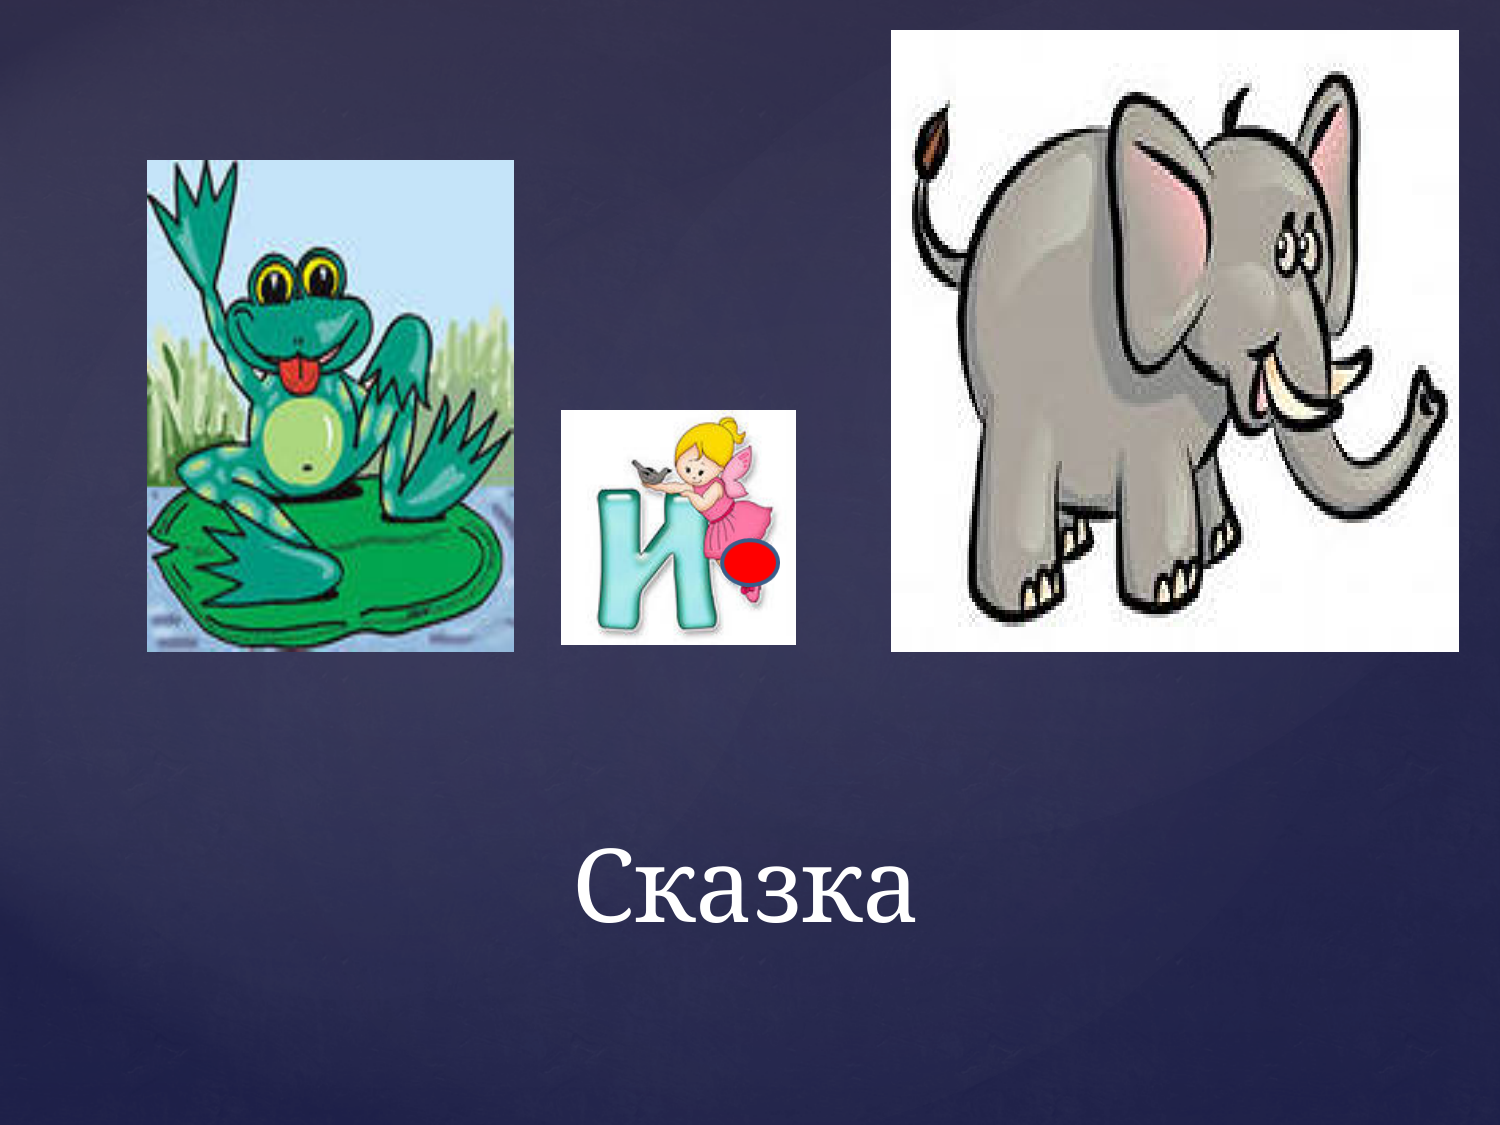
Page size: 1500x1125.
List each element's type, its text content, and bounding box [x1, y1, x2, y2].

title Сказка [127, 800, 1365, 950]
picture [146, 160, 515, 653]
picture [891, 29, 1460, 653]
picture [560, 410, 796, 646]
